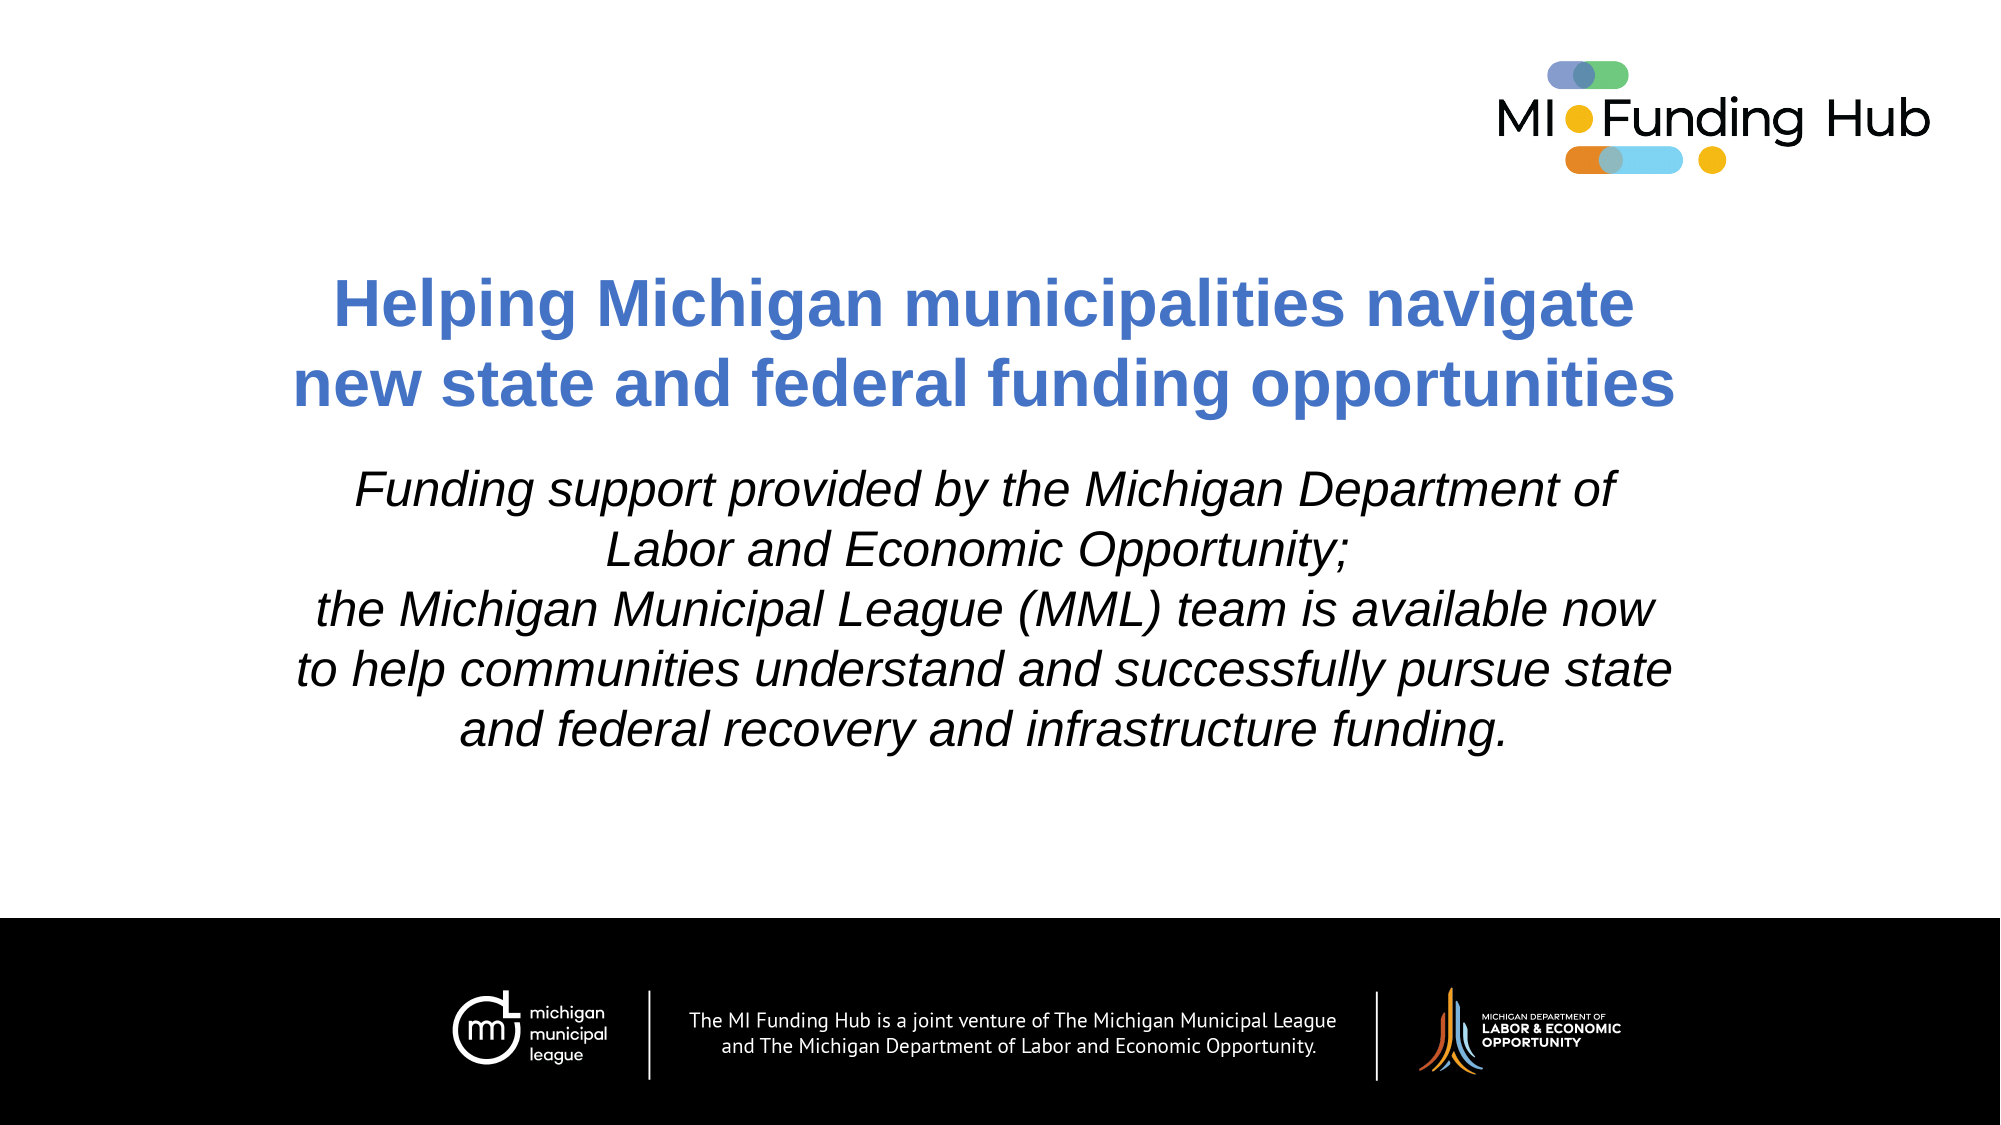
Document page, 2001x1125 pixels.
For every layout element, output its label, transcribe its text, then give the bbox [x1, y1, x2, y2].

picture [1499, 61, 1930, 174]
picture [447, 975, 1621, 1081]
text_box Helping Michigan municipalities navigate new state and federal funding opportunities Funding support provided by the Michigan Department of Labor and Economic Opportunity; the Michigan Municipal League (MML) team is available now to help communities understand and successfully pursue state and federal recovery and infrastructure funding. [273, 252, 1697, 765]
